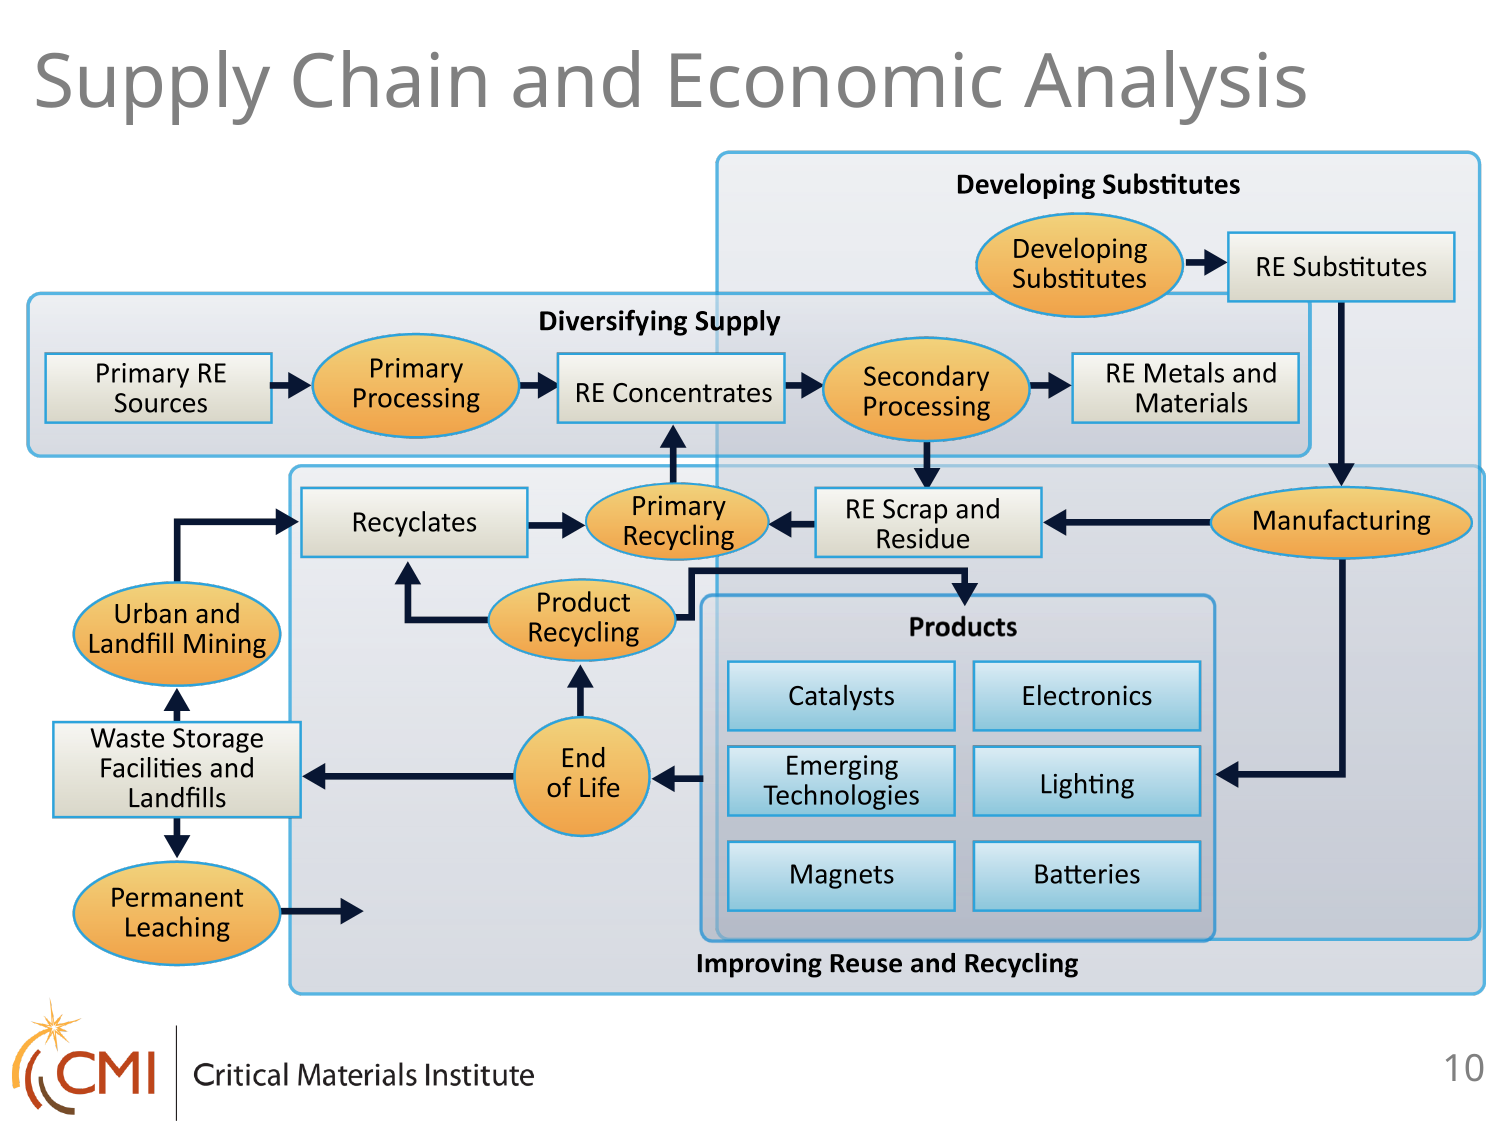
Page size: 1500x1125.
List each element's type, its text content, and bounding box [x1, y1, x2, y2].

title Supply Chain and Economic Analysis [18, 39, 1463, 105]
picture [0, 95, 1500, 1125]
